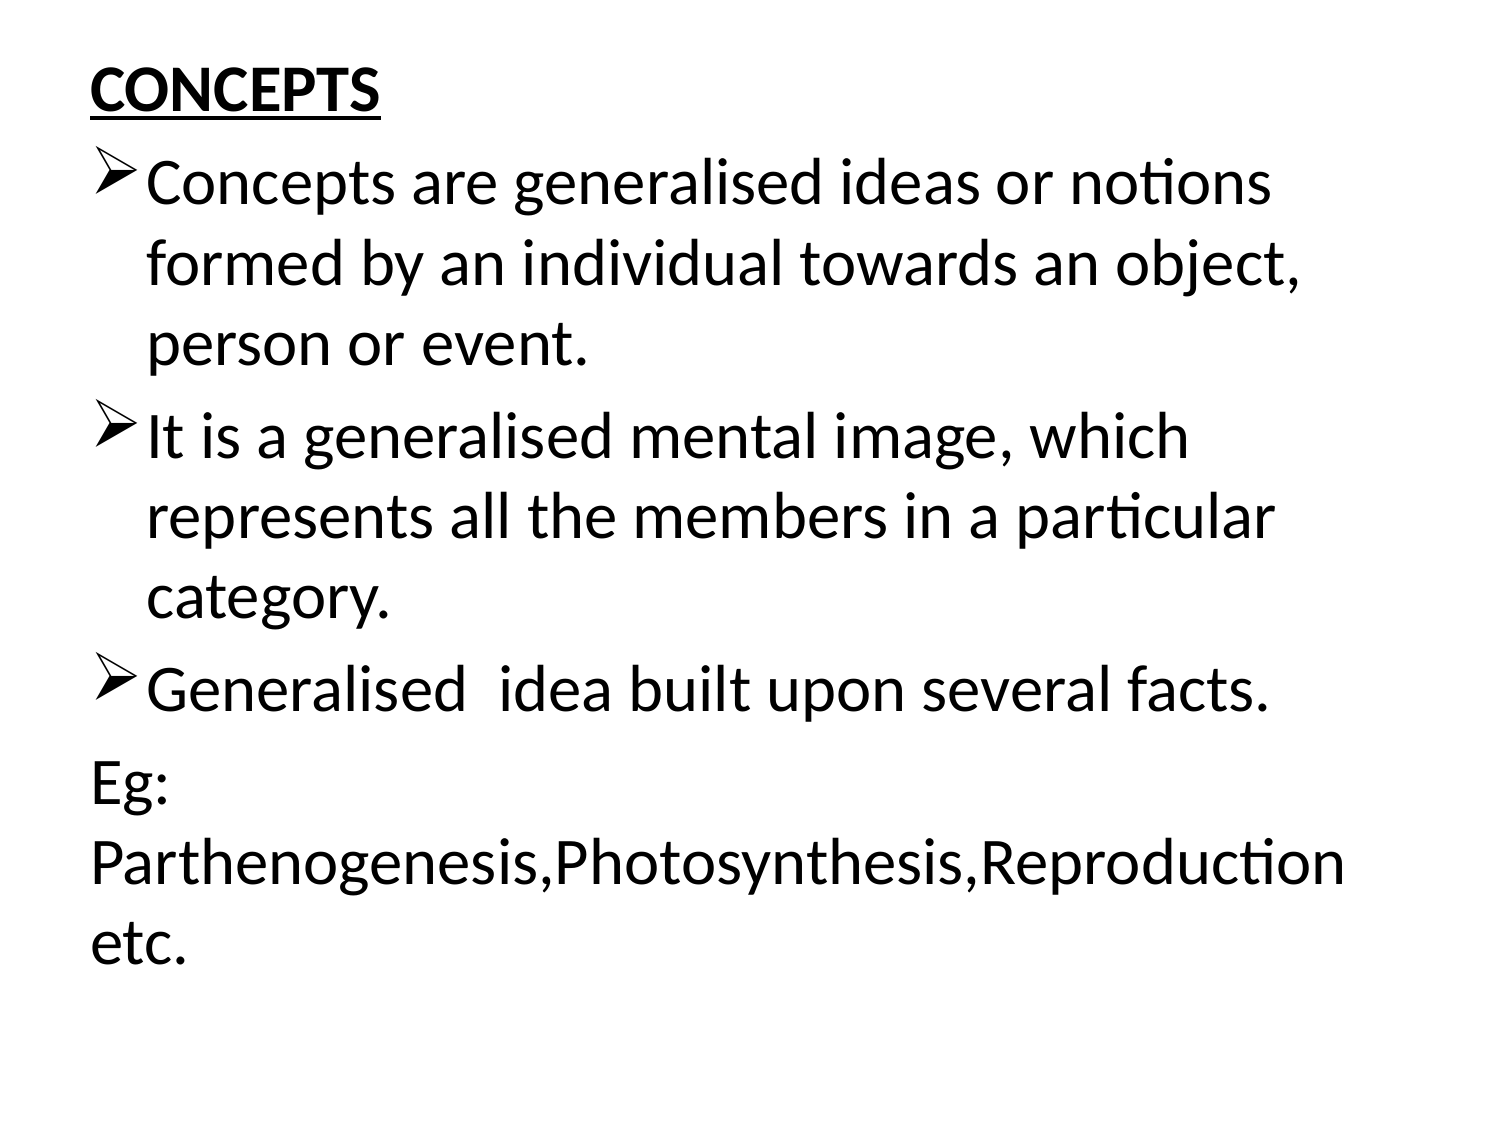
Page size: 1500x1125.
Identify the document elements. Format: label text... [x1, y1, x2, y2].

list CONCEPTS Concepts are generalised ideas or notions formed by an individual towards an object, person or event. It is a generalised mental image, which represents all the members in a particular category. Generalised idea built upon several facts. Eg: Parthenogenesis,Photosynthesis,Reproduction etc. [75, 37, 1425, 1088]
